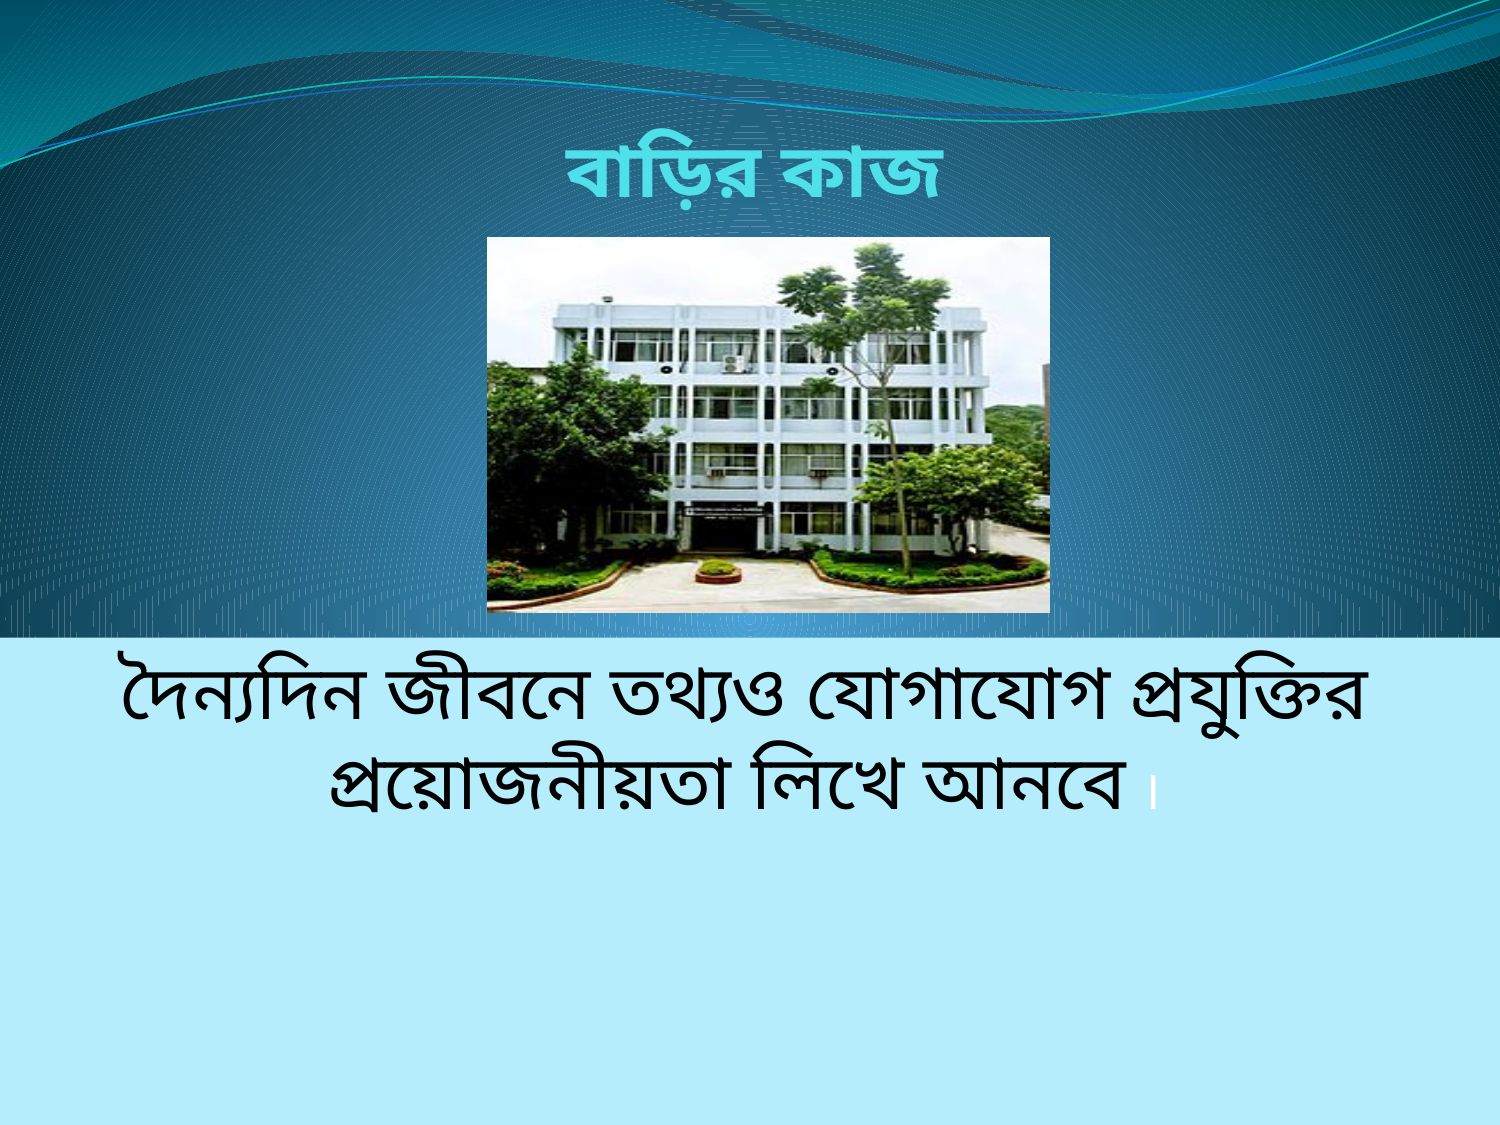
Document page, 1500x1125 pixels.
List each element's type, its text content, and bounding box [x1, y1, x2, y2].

picture [487, 237, 1051, 613]
subtitle দৈন্যদিন জীবনে তথ্যও যোগাযোগ প্রযুক্তির প্রয়োজনীয়তা লিখে আনবে । [0, 637, 1500, 1125]
title বাড়ির কাজ [487, 50, 1025, 213]
